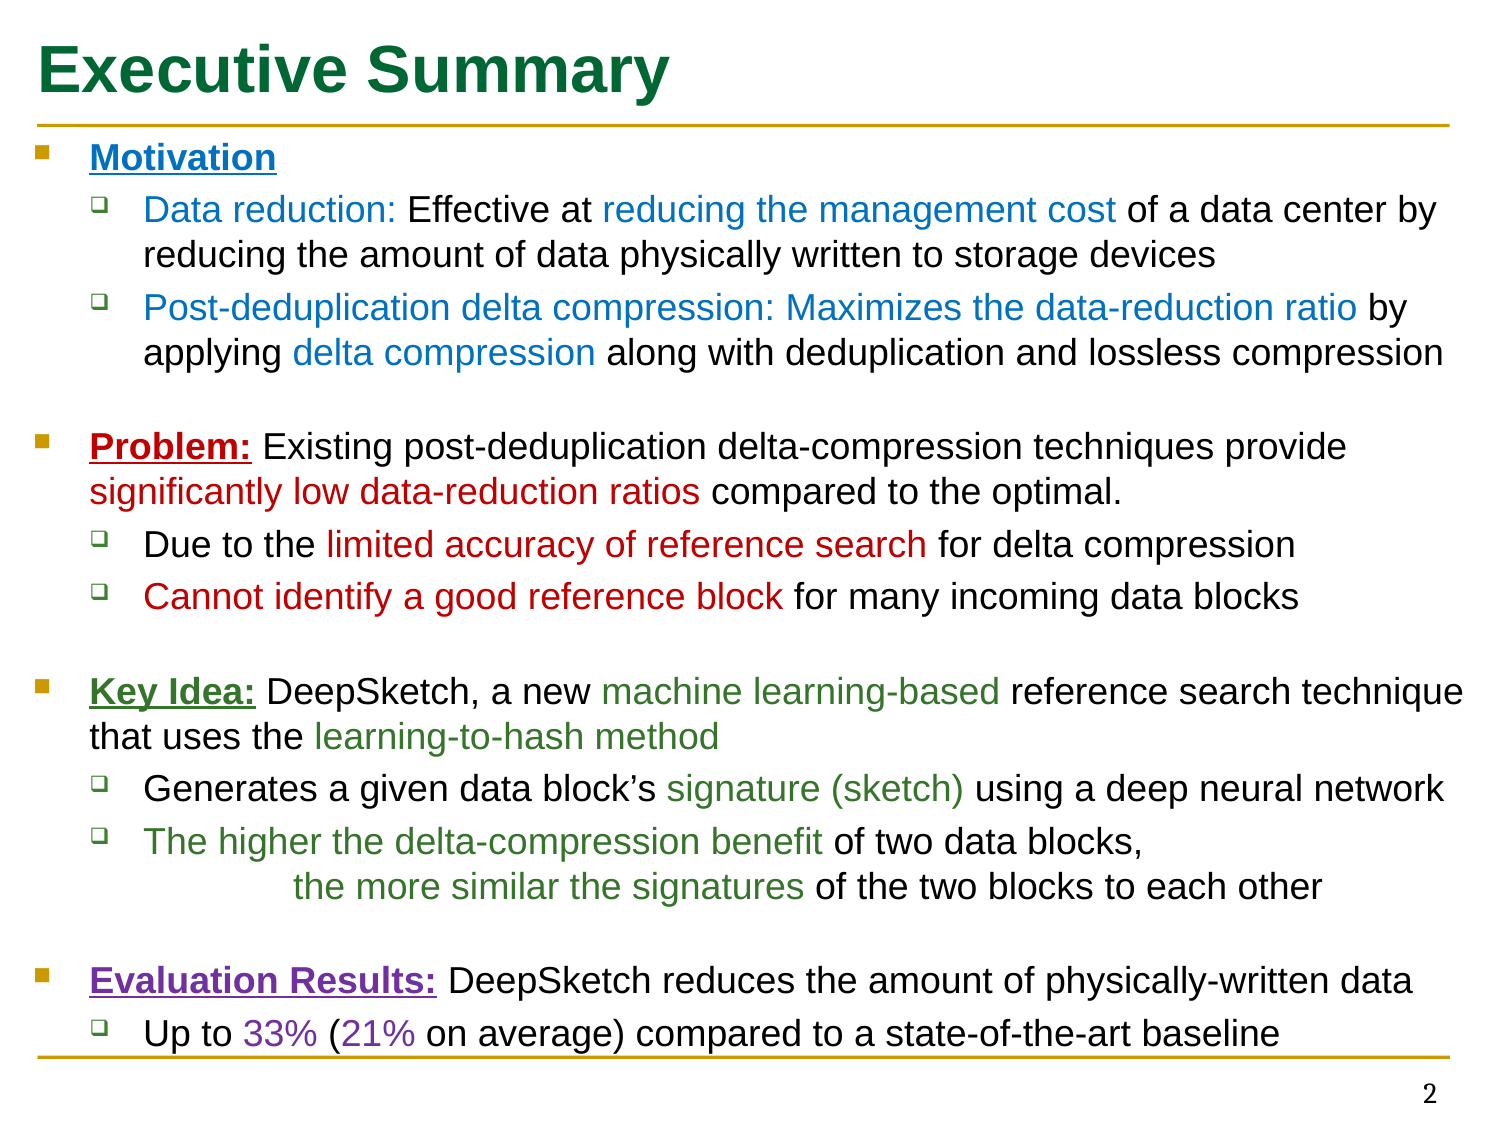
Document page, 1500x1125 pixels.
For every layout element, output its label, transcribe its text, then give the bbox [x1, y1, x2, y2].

list Motivation Data reduction: Effective at reducing the management cost of a data center by reducing the amount of data physically written to storage devices Post-deduplication delta compression: Maximizes the data-reduction ratio by applying delta compression along with deduplication and lossless compression Problem: Existing post-deduplication delta-compression techniques provide significantly low data-reduction ratios compared to the optimal. Due to the limited accuracy of reference search for delta compression Cannot identify a good reference block for many incoming data blocks Key Idea: DeepSketch, a new machine learning-based reference search technique that uses the learning-to-hash method Generates a given data block’s signature (sketch) using a deep neural network The higher the delta-compression benefit of two data blocks, the more similar the signatures of the two blocks to each other Evaluation Results: DeepSketch reduces the amount of physically-written data Up to 33% (21% on average) compared to a state-of-the-art baseline [32, 125, 1468, 1058]
slide_number 2 [1101, 1066, 1453, 1118]
title Executive Summary [37, 6, 1451, 125]
